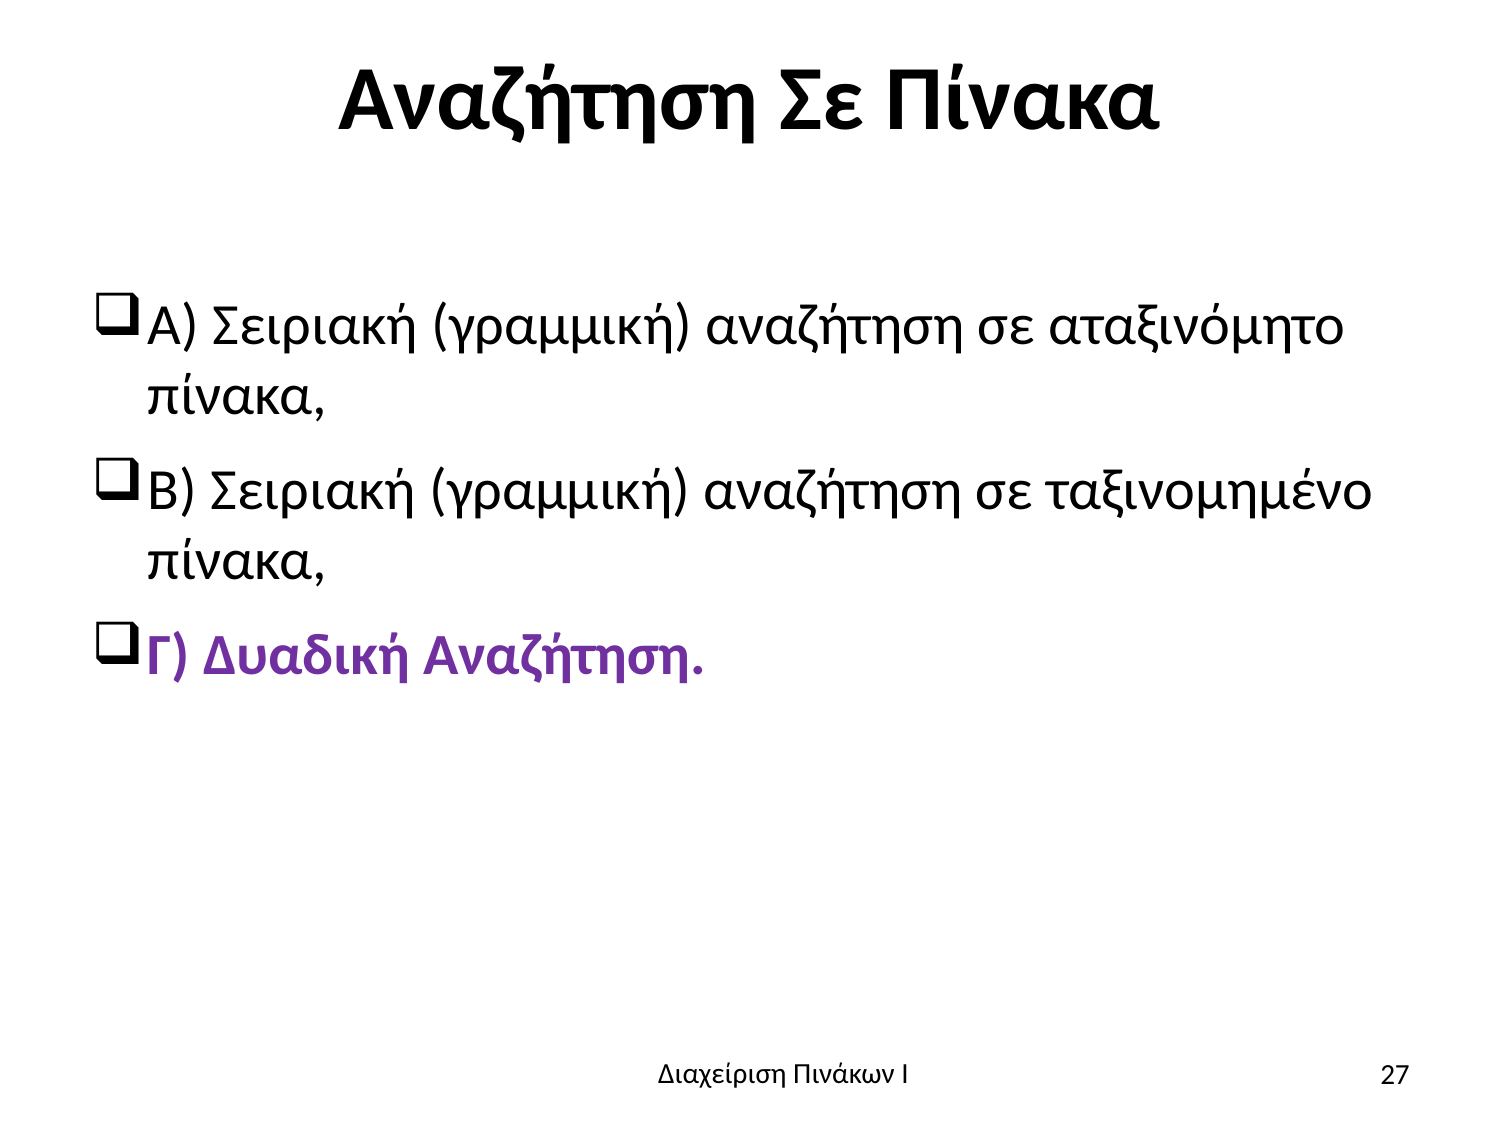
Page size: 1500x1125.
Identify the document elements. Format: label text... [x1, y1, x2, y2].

title Αναζήτηση Σε Πίνακα [5, 0, 1495, 197]
list Α) Σειριακή (γραμμική) αναζήτηση σε αταξινόμητο πίνακα, Β) Σειριακή (γραμμική) αναζήτηση σε ταξινομημένο πίνακα, Γ) Δυαδική Αναζήτηση. [76, 278, 1424, 728]
slide_number 27 [1074, 1042, 1425, 1103]
text_box Διαχείριση Πινάκων Ι [521, 1046, 1046, 1125]
